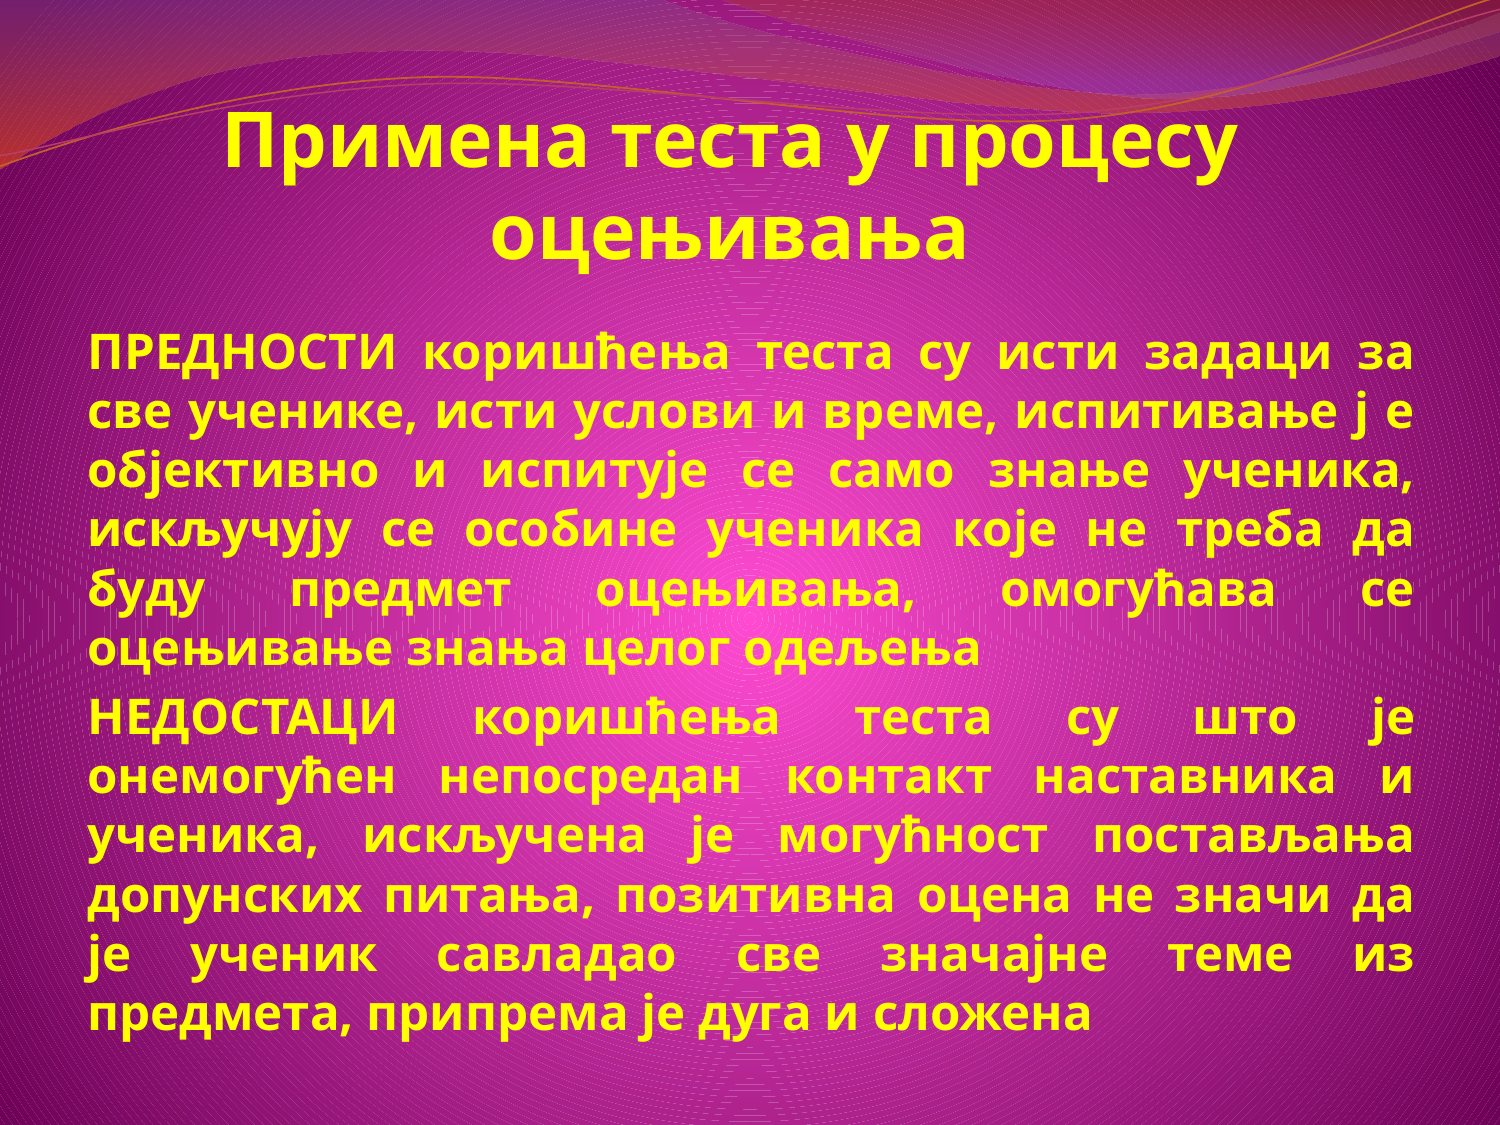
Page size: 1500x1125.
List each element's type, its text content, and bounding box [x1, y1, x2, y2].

title Примена теста у процесу оцењивања [87, 87, 1376, 275]
subtitle ПРЕДНОСТИ коришћења теста су исти задаци за све ученике, исти услови и време, испитивање ј е објективно и испитује се само знање ученика, искључују се особине ученика које не треба да буду предмет оцењивања, омогућава се оцењивање знања целог одељења НЕДОСТАЦИ коришћења теста су што је онемогућен непосредан контакт наставника и ученика, искључена је могућност постављања допунских питања, позитивна оцена не значи да је ученик савладао све значајне теме из предмета, припрема је дуга и сложена [87, 312, 1425, 1063]
